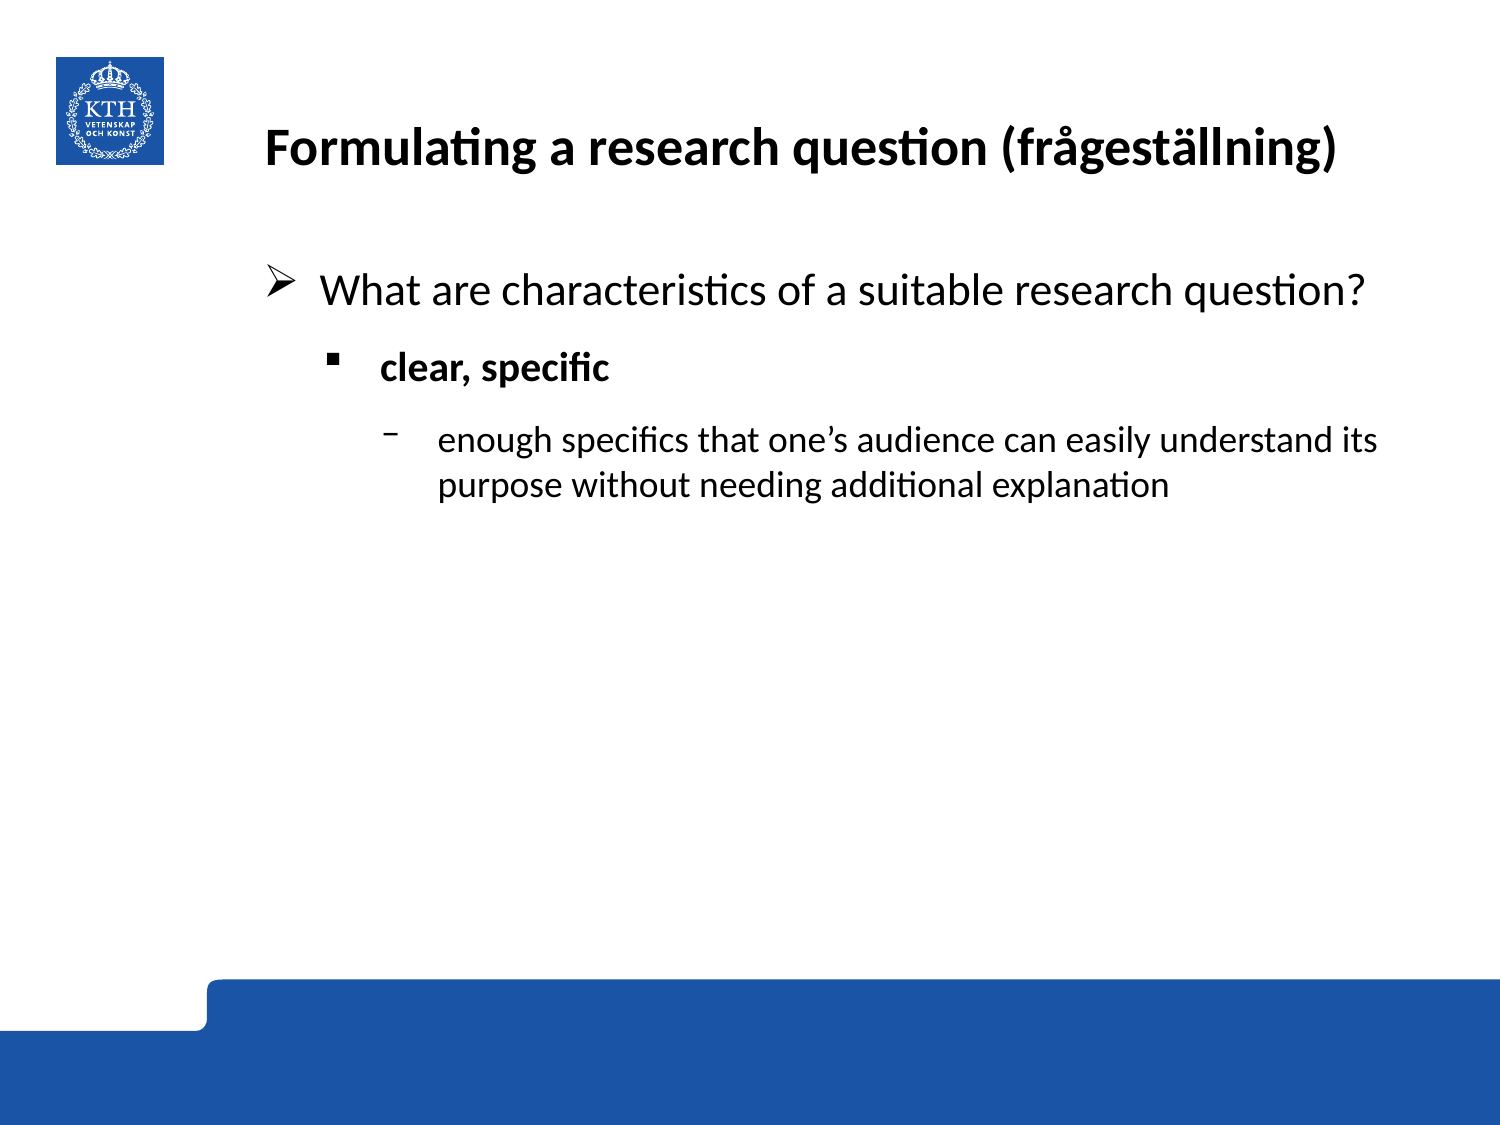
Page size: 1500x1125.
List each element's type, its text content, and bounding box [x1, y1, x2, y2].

title Formulating a research question (frågeställning) [265, 66, 1404, 176]
list What are characteristics of a suitable research question? clear, specific enough specifics that one’s audience can easily understand its purpose without needing additional explanation [204, 259, 1404, 986]
